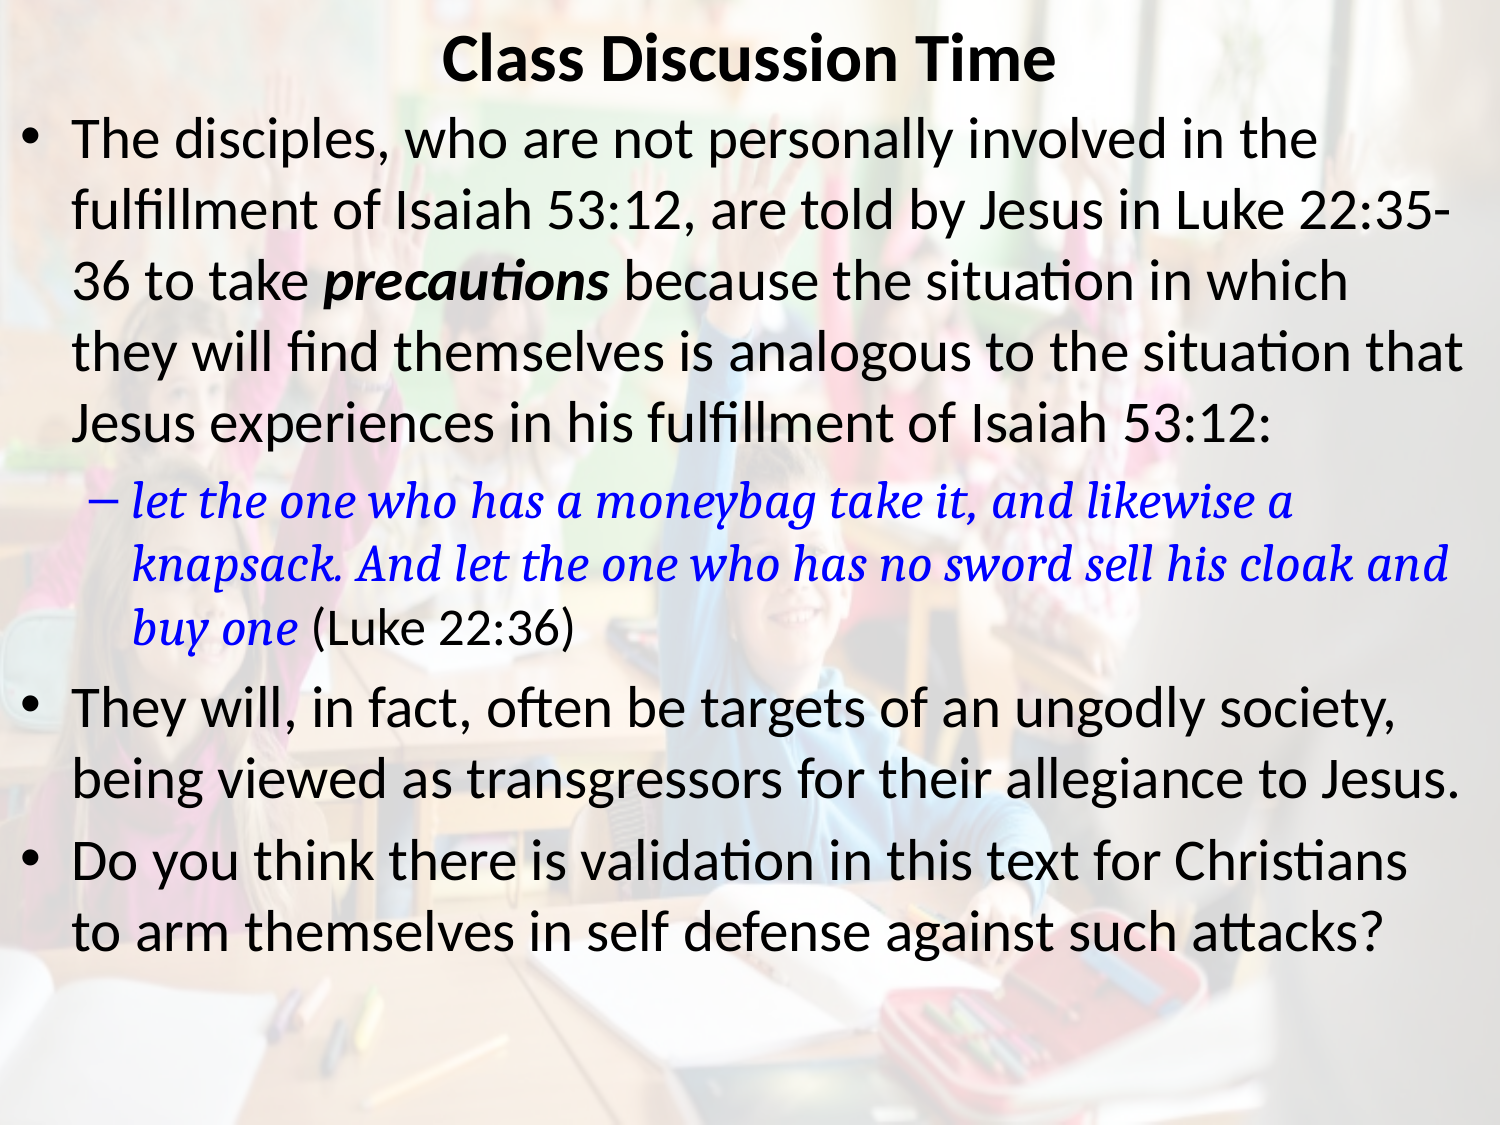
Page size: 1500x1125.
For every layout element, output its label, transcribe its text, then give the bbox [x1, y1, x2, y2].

list The disciples, who are not personally involved in the fulfillment of Isaiah 53:12, are told by Jesus in Luke 22:35-36 to take precautions because the situation in which they will find themselves is analogous to the situation that Jesus experiences in his fulfillment of Isaiah 53:12: let the one who has a moneybag take it, and likewise a knapsack. And let the one who has no sword sell his cloak and buy one (Luke 22:36) They will, in fact, often be targets of an ungodly society, being viewed as transgressors for their allegiance to Jesus. Do you think there is validation in this text for Christians to arm themselves in self defense against such attacks? [5, 92, 1481, 1121]
title Class Discussion Time [0, 4, 1500, 103]
